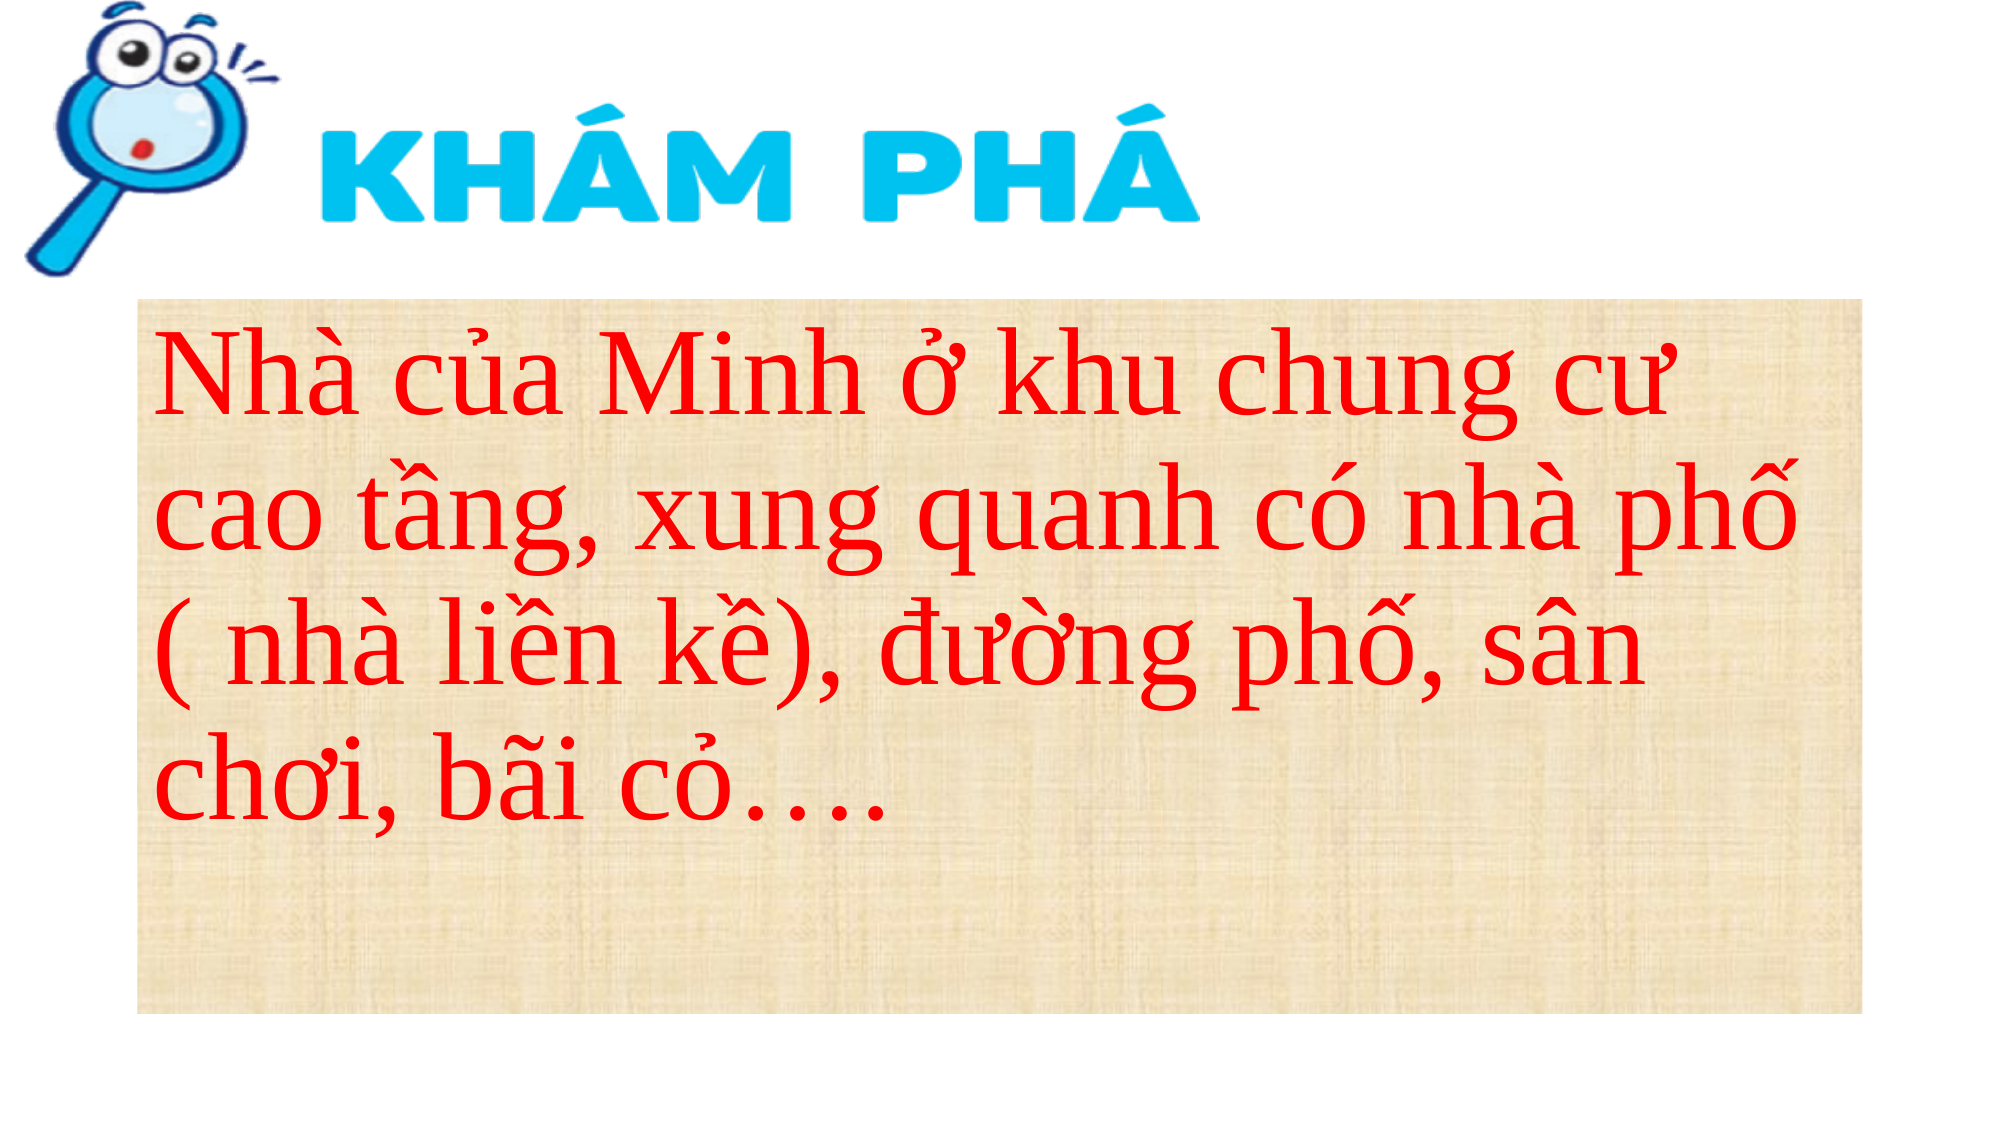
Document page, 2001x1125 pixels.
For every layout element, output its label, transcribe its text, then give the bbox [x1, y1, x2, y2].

list Nhà của Minh ở khu chung cư cao tầng, xung quanh có nhà phố ( nhà liền kề), đường phố, sân chơi, bãi cỏ…. [137, 299, 1863, 1014]
picture [24, 0, 1200, 278]
